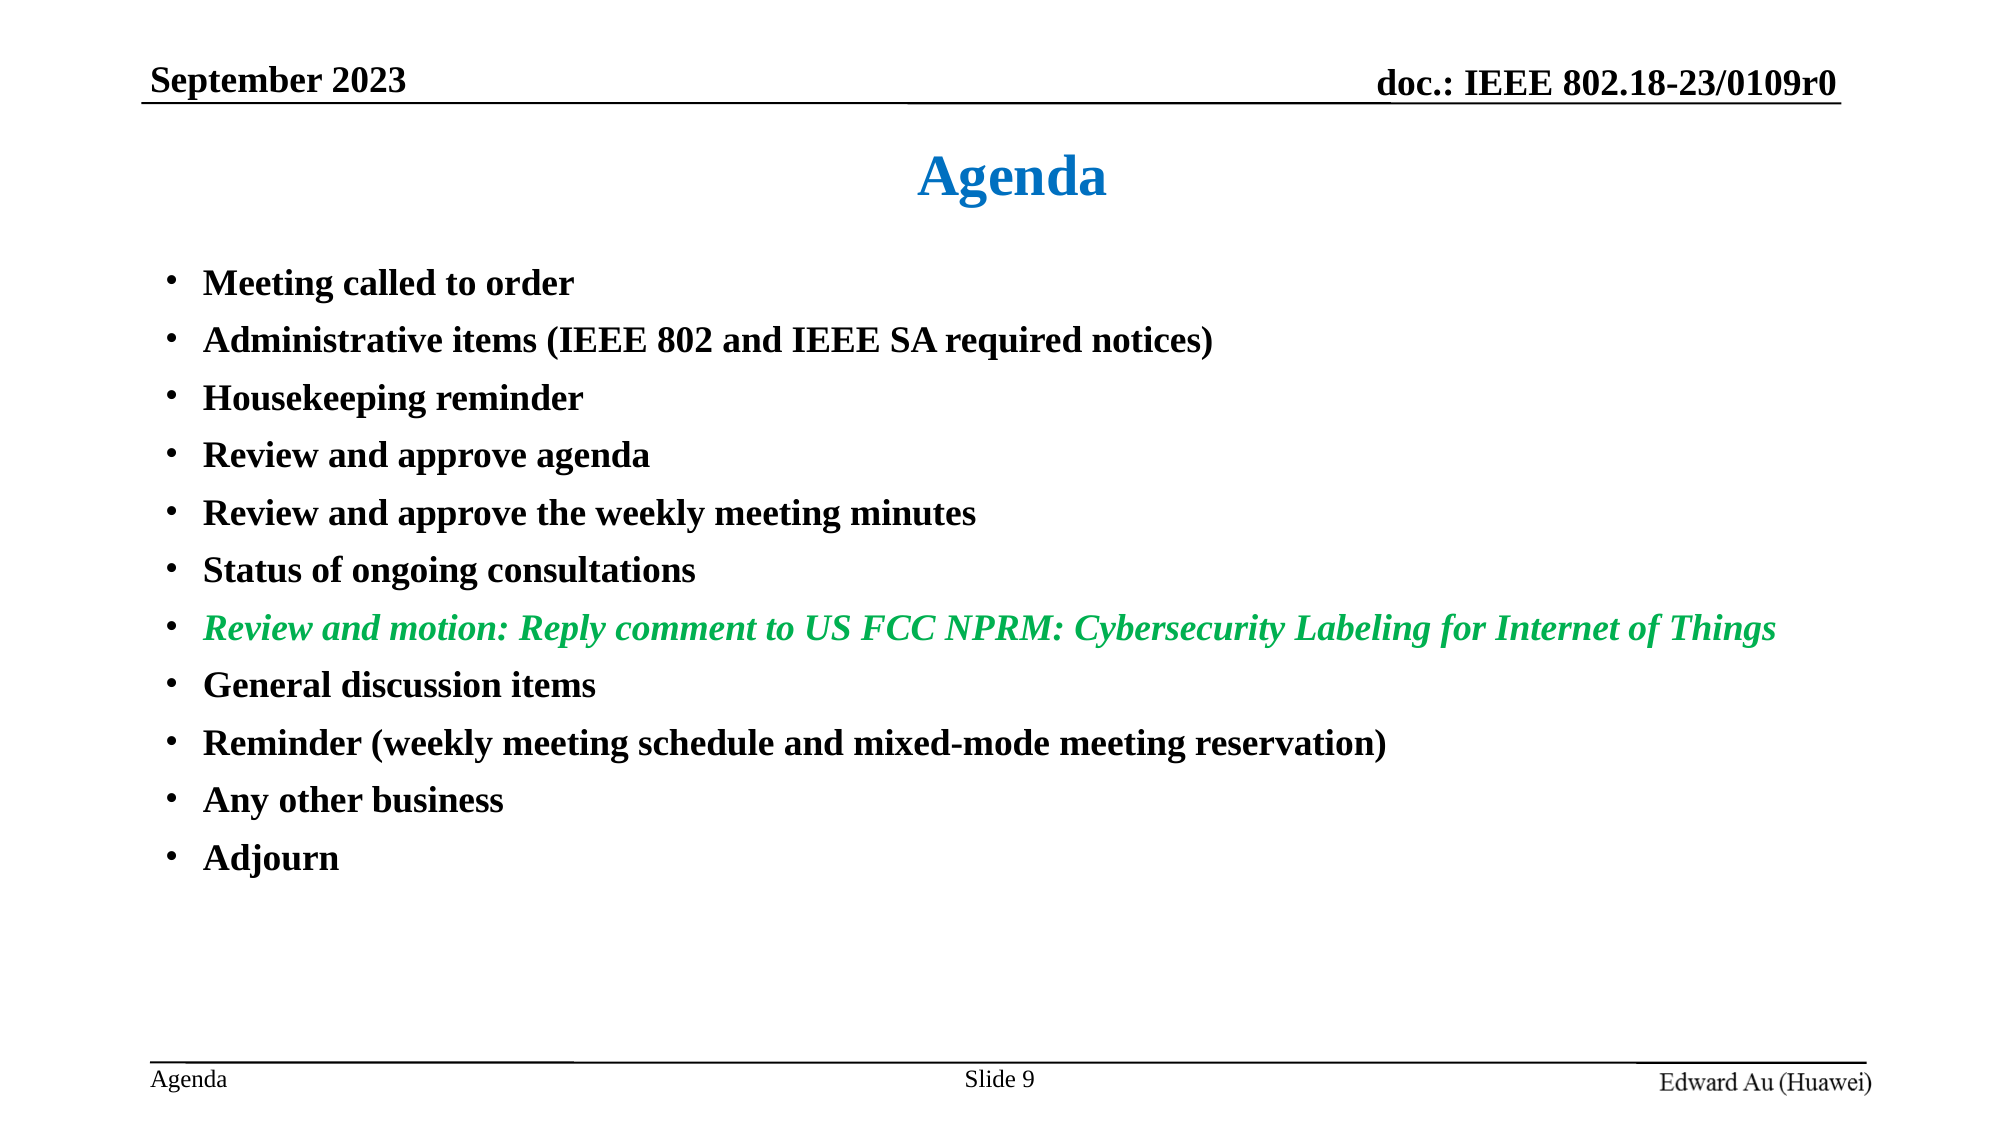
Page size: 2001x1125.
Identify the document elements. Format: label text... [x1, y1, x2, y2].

slide_number Slide 9 [933, 1061, 1067, 1123]
title Agenda [162, 99, 1864, 246]
picture [1174, 1058, 1887, 1113]
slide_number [149, 54, 651, 101]
list Meeting called to order Administrative items (IEEE 802 and IEEE SA required notices) Housekeeping reminder Review and approve agenda Review and approve the weekly meeting minutes Status of ongoing consultations Review and motion: Reply comment to US FCC NPRM: Cybersecurity Labeling for Internet of Things General discussion items Reminder (weekly meeting schedule and mixed-mode meeting reservation) Any other business Adjourn [149, 250, 1887, 1059]
